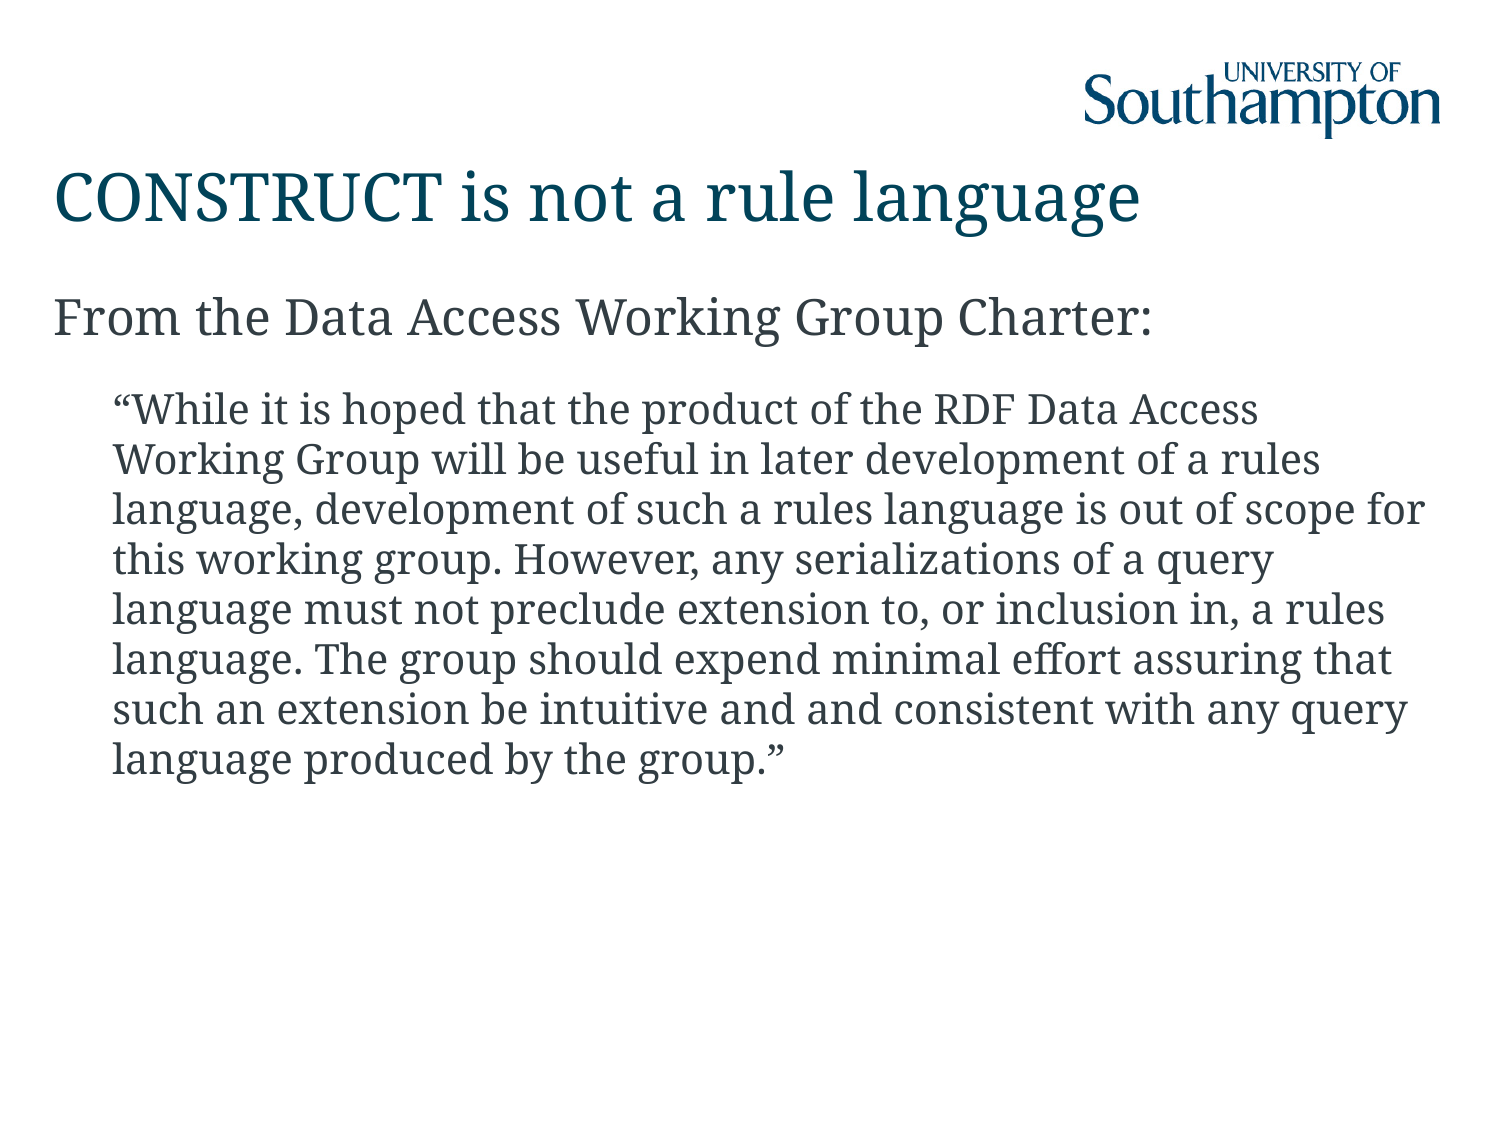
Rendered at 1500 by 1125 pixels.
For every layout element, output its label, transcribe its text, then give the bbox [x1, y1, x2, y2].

title CONSTRUCT is not a rule language [52, 147, 1448, 255]
picture [1085, 62, 1440, 139]
list From the Data Access Working Group Charter: “While it is hoped that the product of the RDF Data Access Working Group will be useful in later development of a rules language, development of such a rules language is out of scope for this working group. However, any serializations of a query language must not preclude extension to, or inclusion in, a rules language. The group should expend minimal effort assuring that such an extension be intuitive and and consistent with any query language produced by the group.” [52, 277, 1448, 1011]
